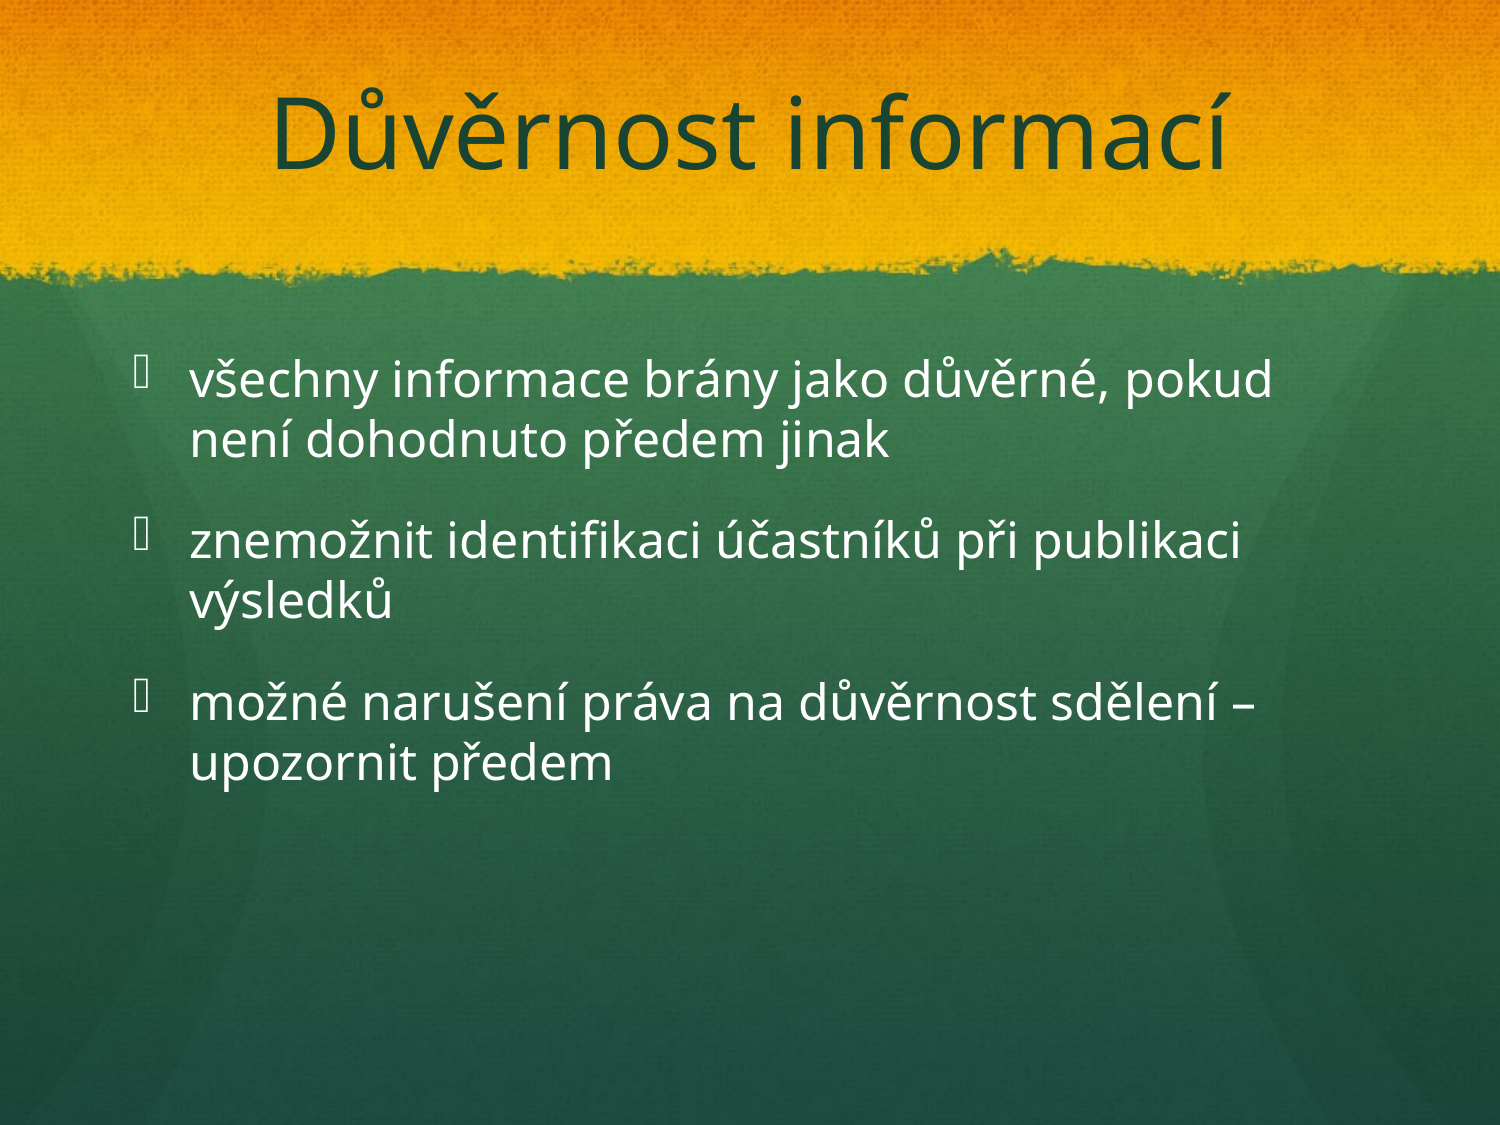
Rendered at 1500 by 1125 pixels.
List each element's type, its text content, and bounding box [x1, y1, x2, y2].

list všechny informace brány jako důvěrné, pokud není dohodnuto předem jinak znemožnit identifikaci účastníků při publikaci výsledků možné narušení práva na důvěrnost sdělení – upozornit předem [124, 339, 1375, 1027]
picture [0, 0, 1500, 1125]
title Důvěrnost informací [124, 12, 1375, 247]
